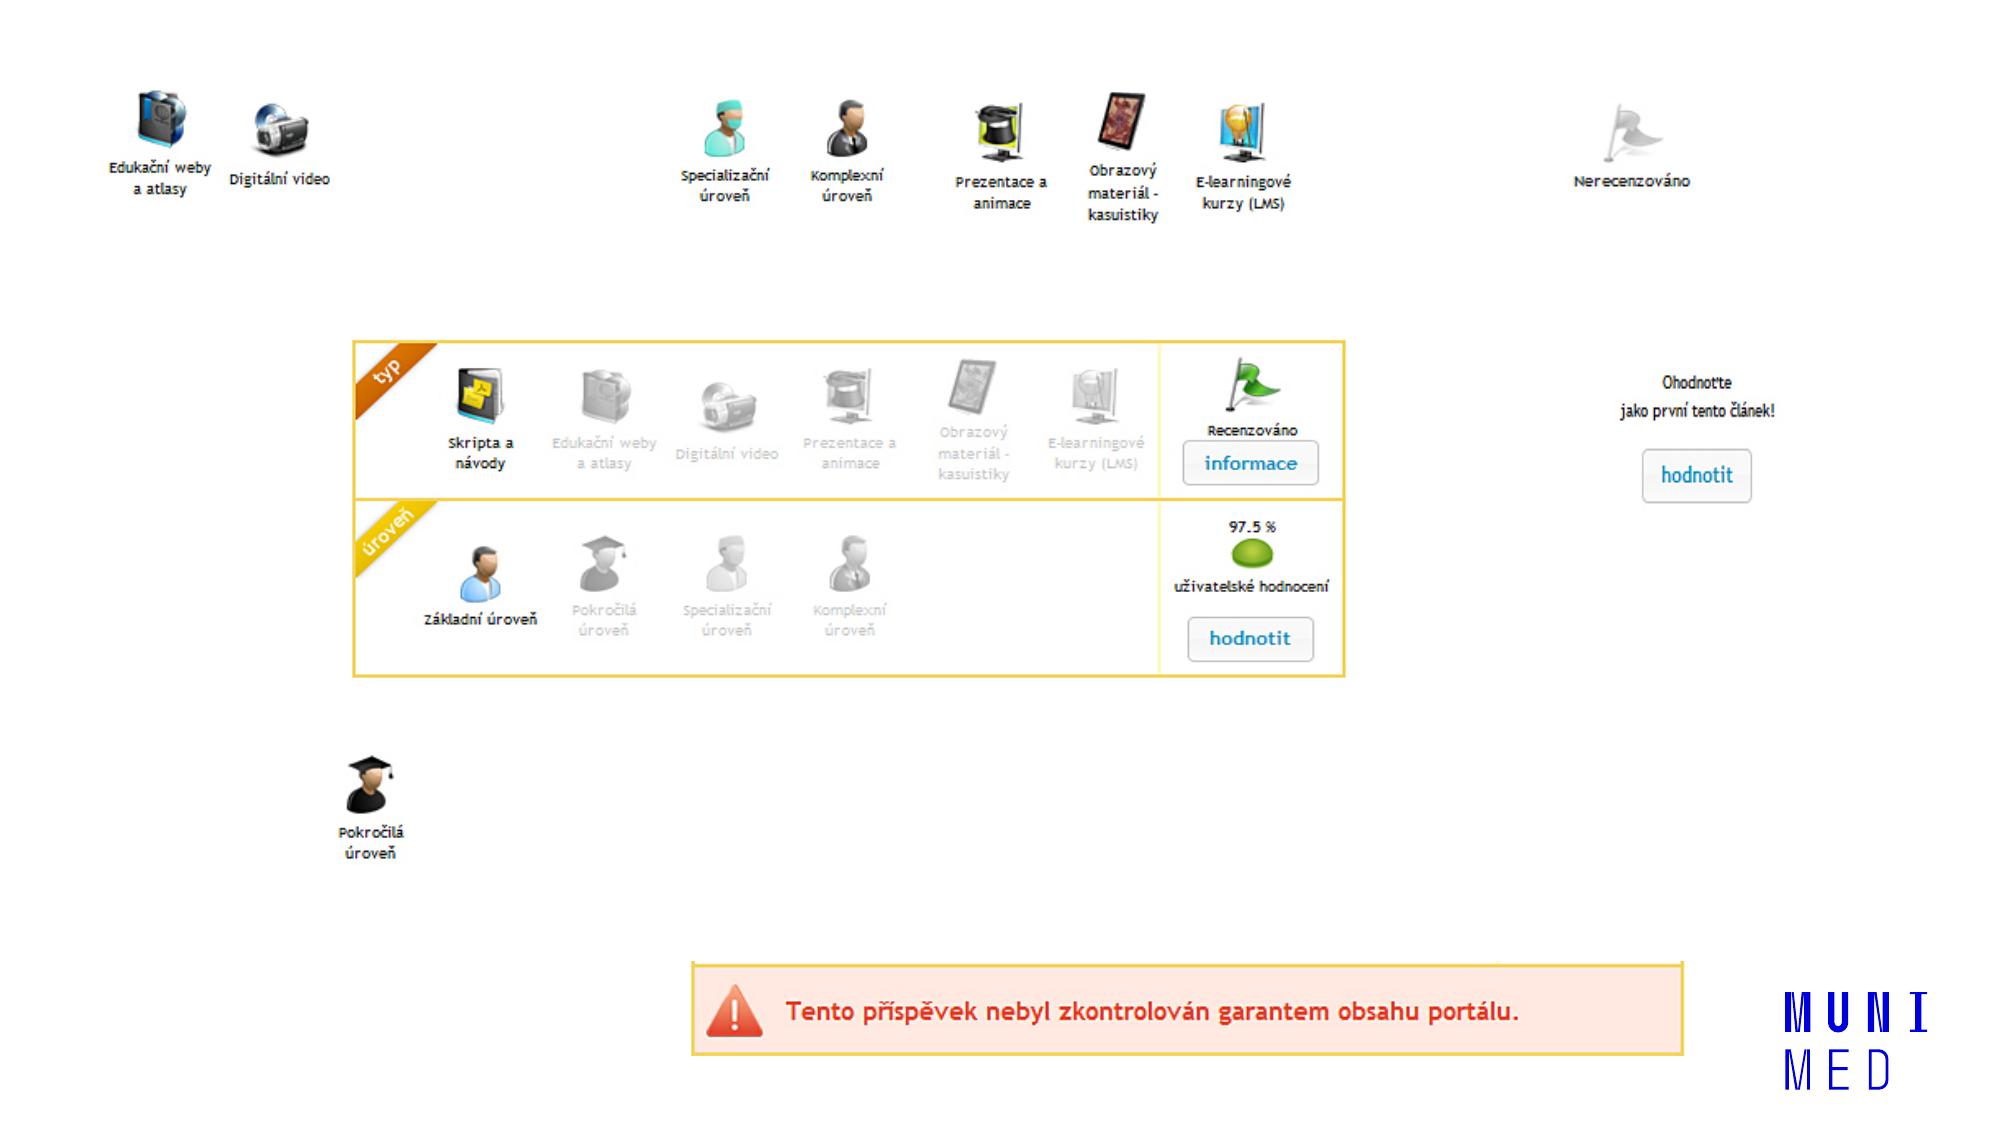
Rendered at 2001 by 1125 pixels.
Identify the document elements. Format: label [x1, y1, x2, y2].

picture [1547, 79, 1719, 212]
picture [689, 961, 1686, 1056]
picture [346, 331, 1356, 692]
picture [311, 746, 447, 871]
picture [671, 87, 894, 215]
picture [88, 84, 347, 207]
picture [1613, 357, 1782, 512]
picture [943, 92, 1299, 225]
